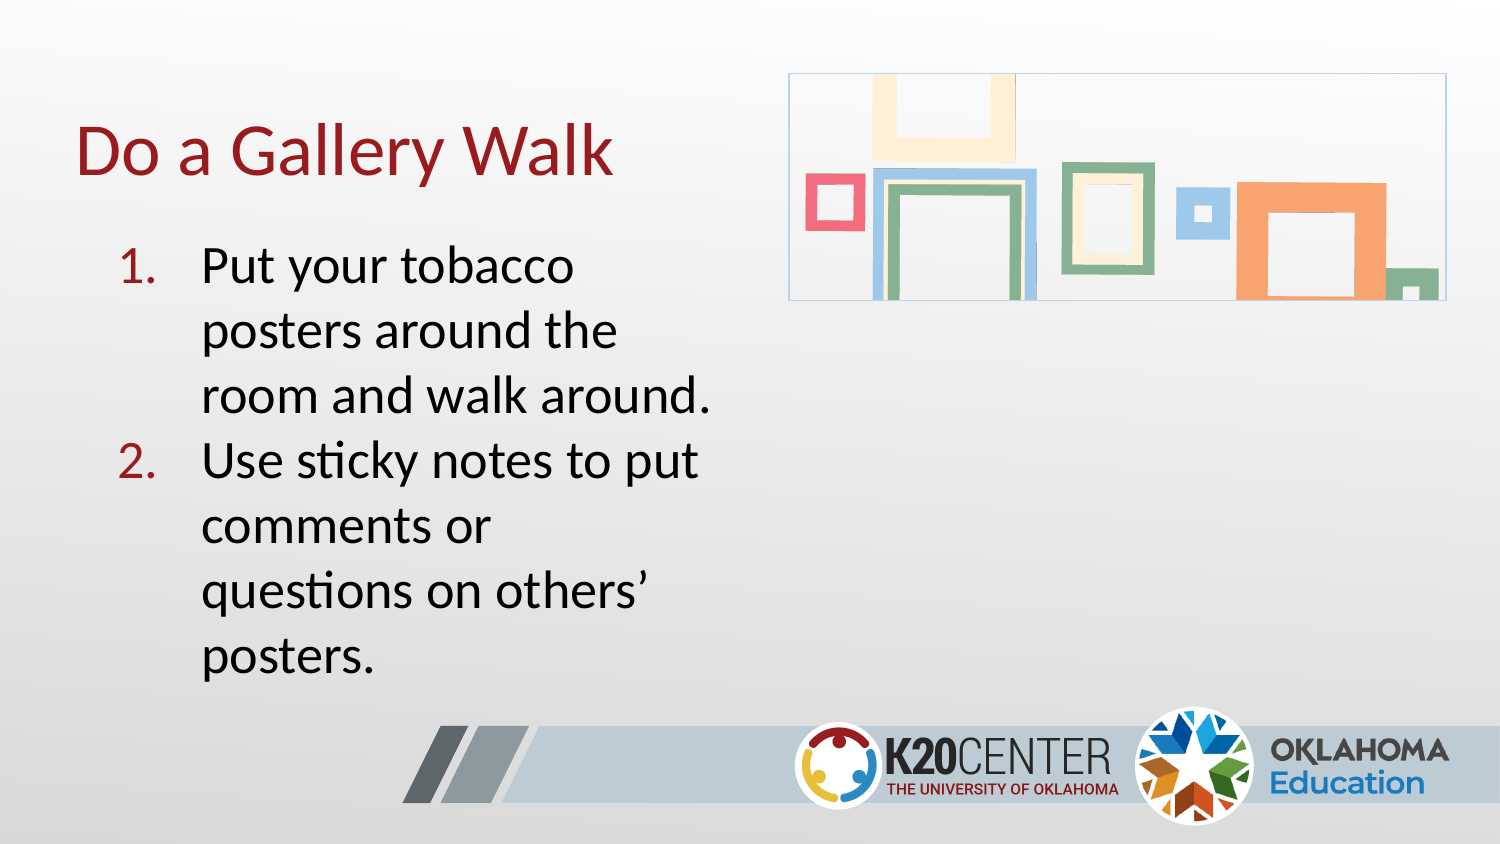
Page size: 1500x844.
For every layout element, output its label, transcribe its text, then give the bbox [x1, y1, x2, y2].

list Put your tobacco posters around the room and walk around. Use sticky notes to put comments or questions on others’ posters. [75, 214, 731, 808]
picture [402, 706, 1500, 826]
title Do a Gallery Walk [75, 50, 1425, 191]
picture [789, 74, 1446, 301]
